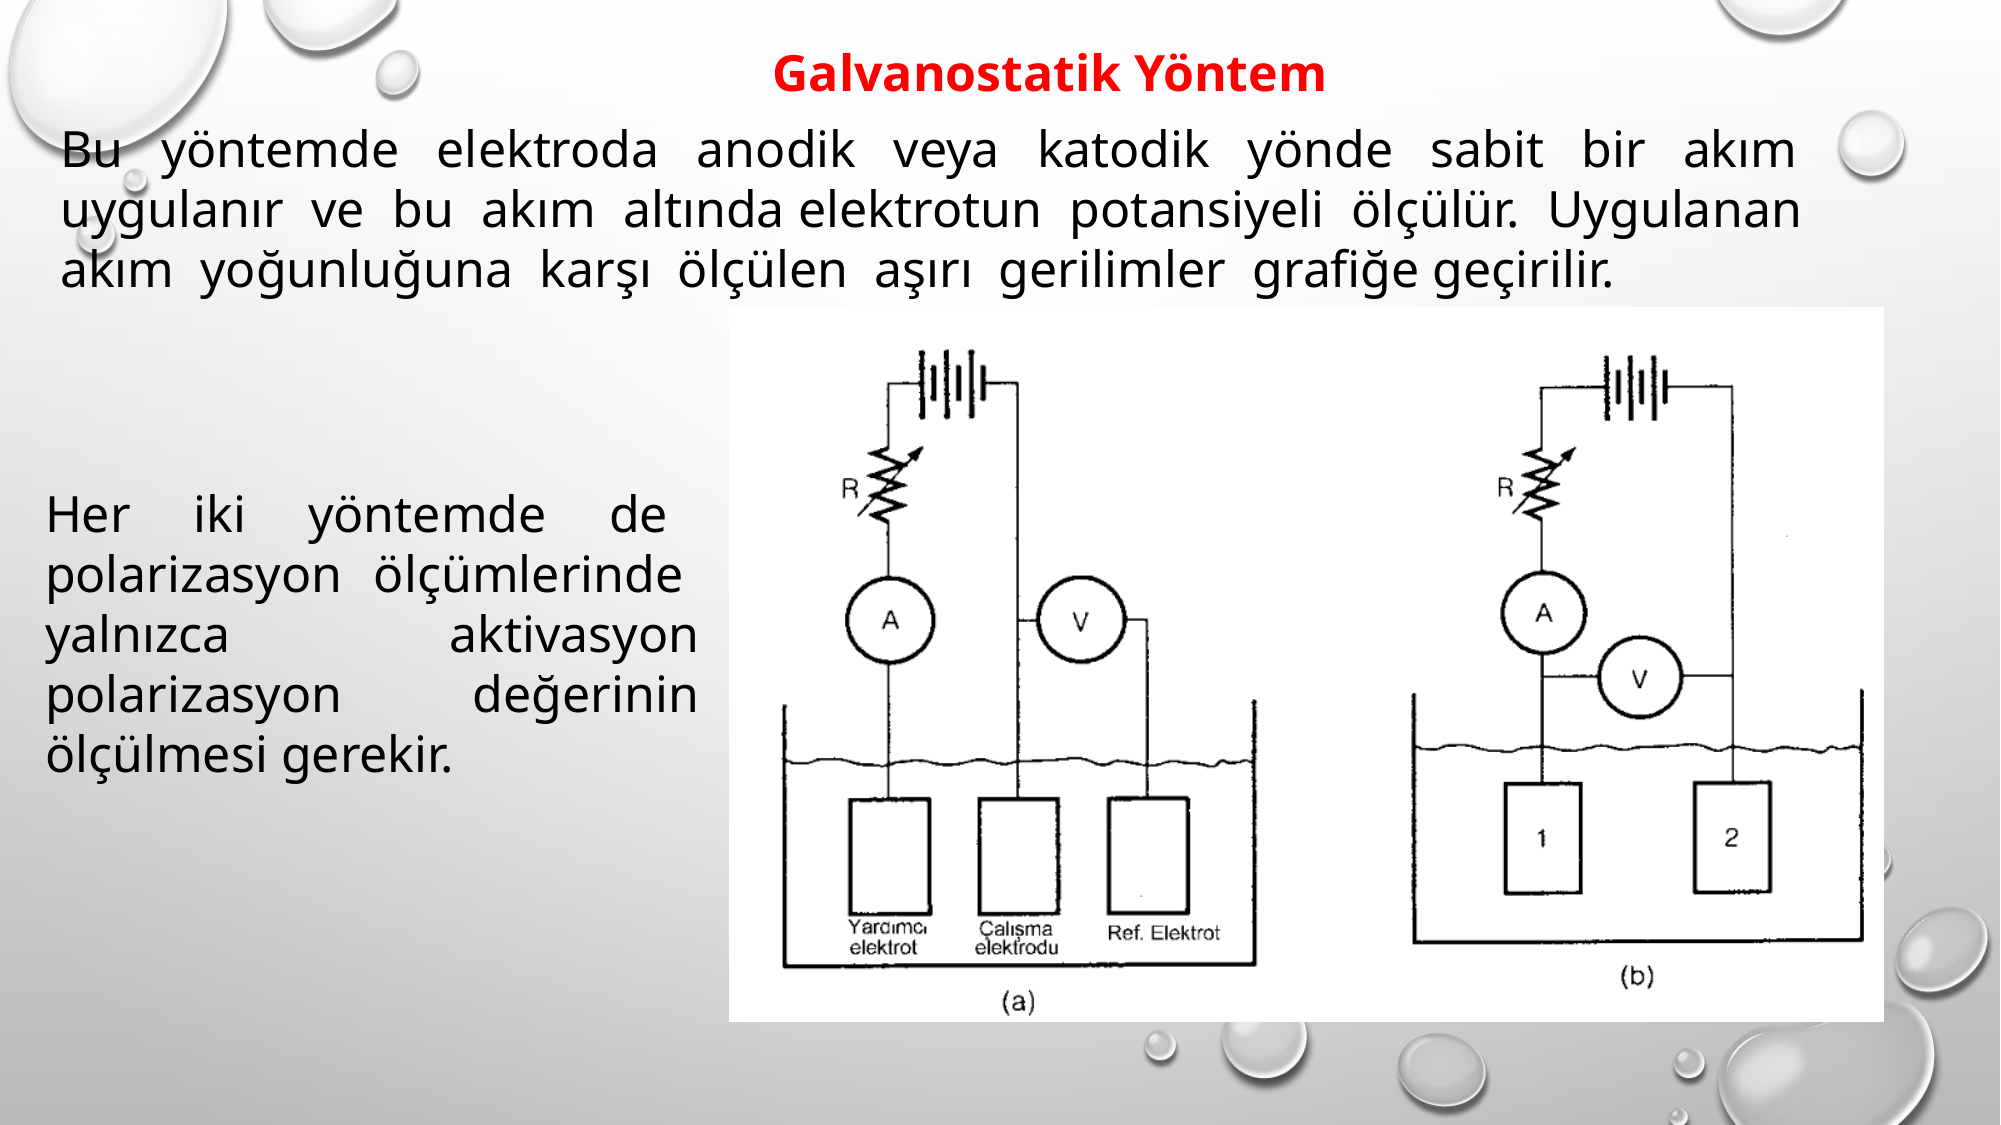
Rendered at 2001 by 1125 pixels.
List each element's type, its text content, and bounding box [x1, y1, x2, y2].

text_box Bu yöntemde elektroda anodik veya katodik yönde sabit bir akım uygulanır ve bu akım altında elektrotun potansiyeli ölçülür. Uygulanan akım yoğunluğuna karşı ölçülen aşırı gerilimler grafiğe geçirilir. [45, 110, 1832, 305]
text_box Her iki yöntemde de polarizasyon ölçümlerinde yalnızca aktivasyon polarizasyon değerinin ölçülmesi gerekir. [30, 475, 715, 791]
picture [0, 0, 2000, 1125]
text_box Galvanostatik Yöntem [757, 34, 1343, 110]
